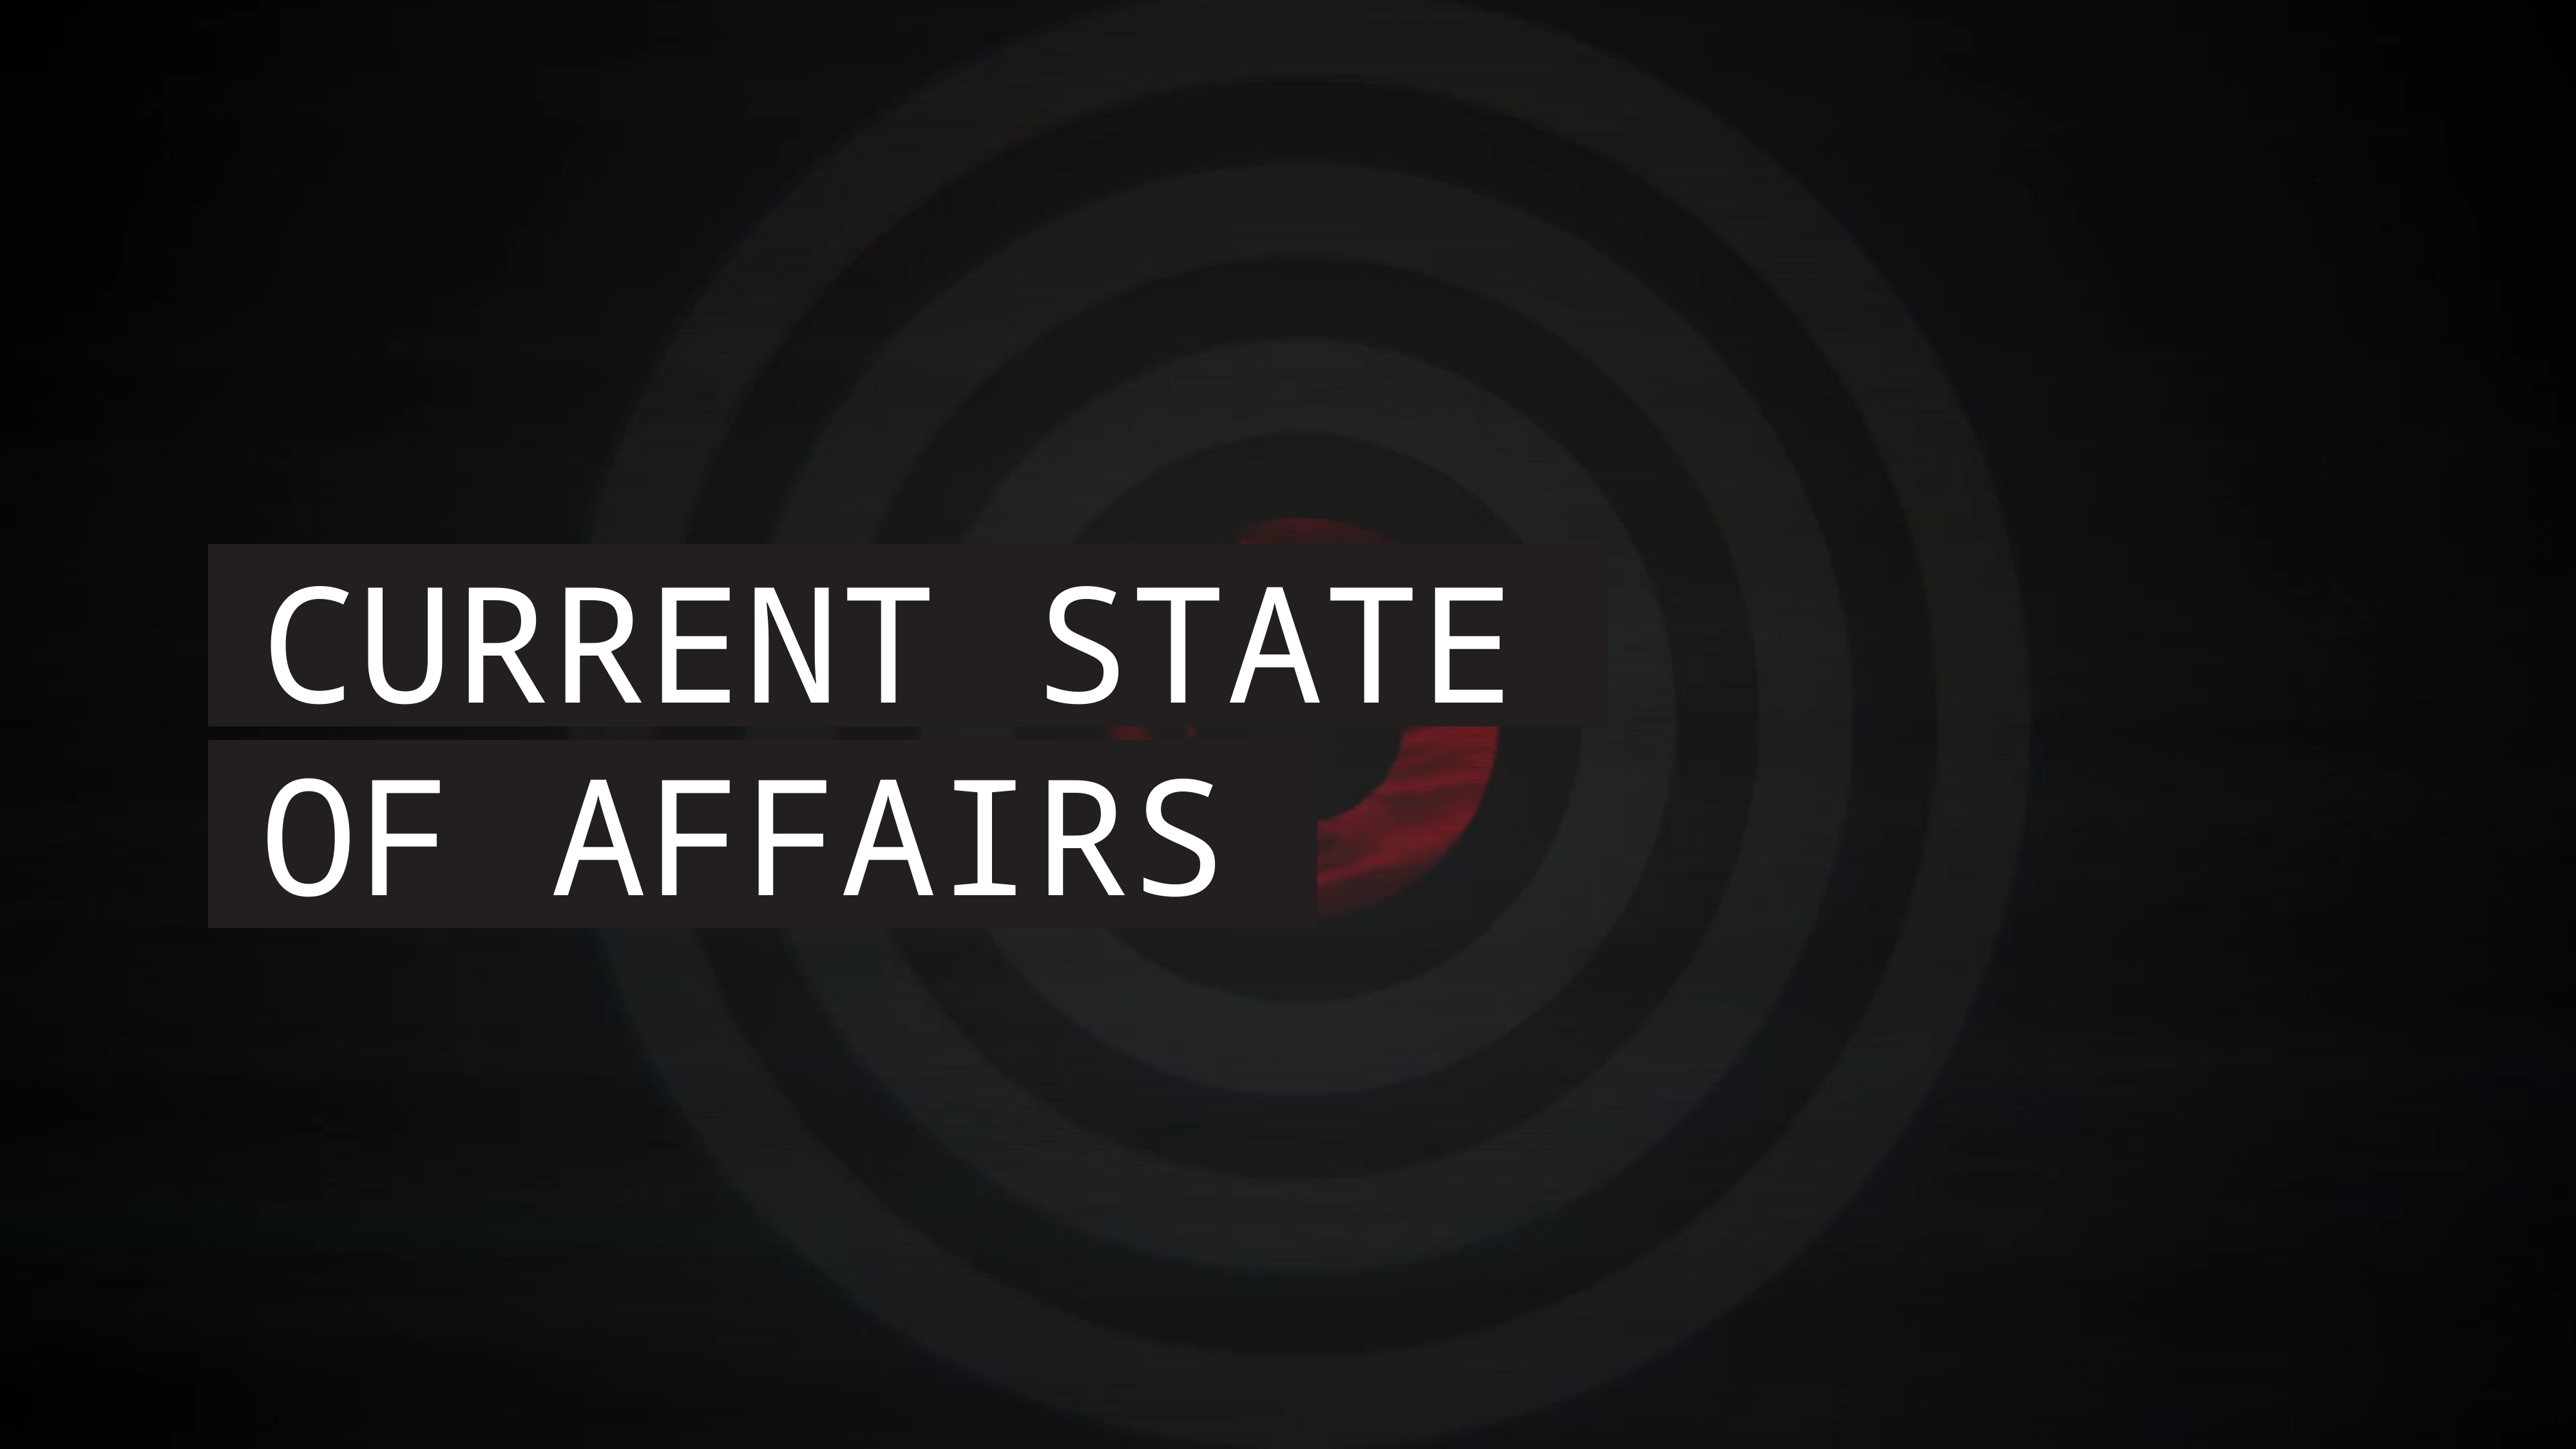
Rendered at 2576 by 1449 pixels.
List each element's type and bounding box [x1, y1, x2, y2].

text_box [0, 0, 2576, 1449]
